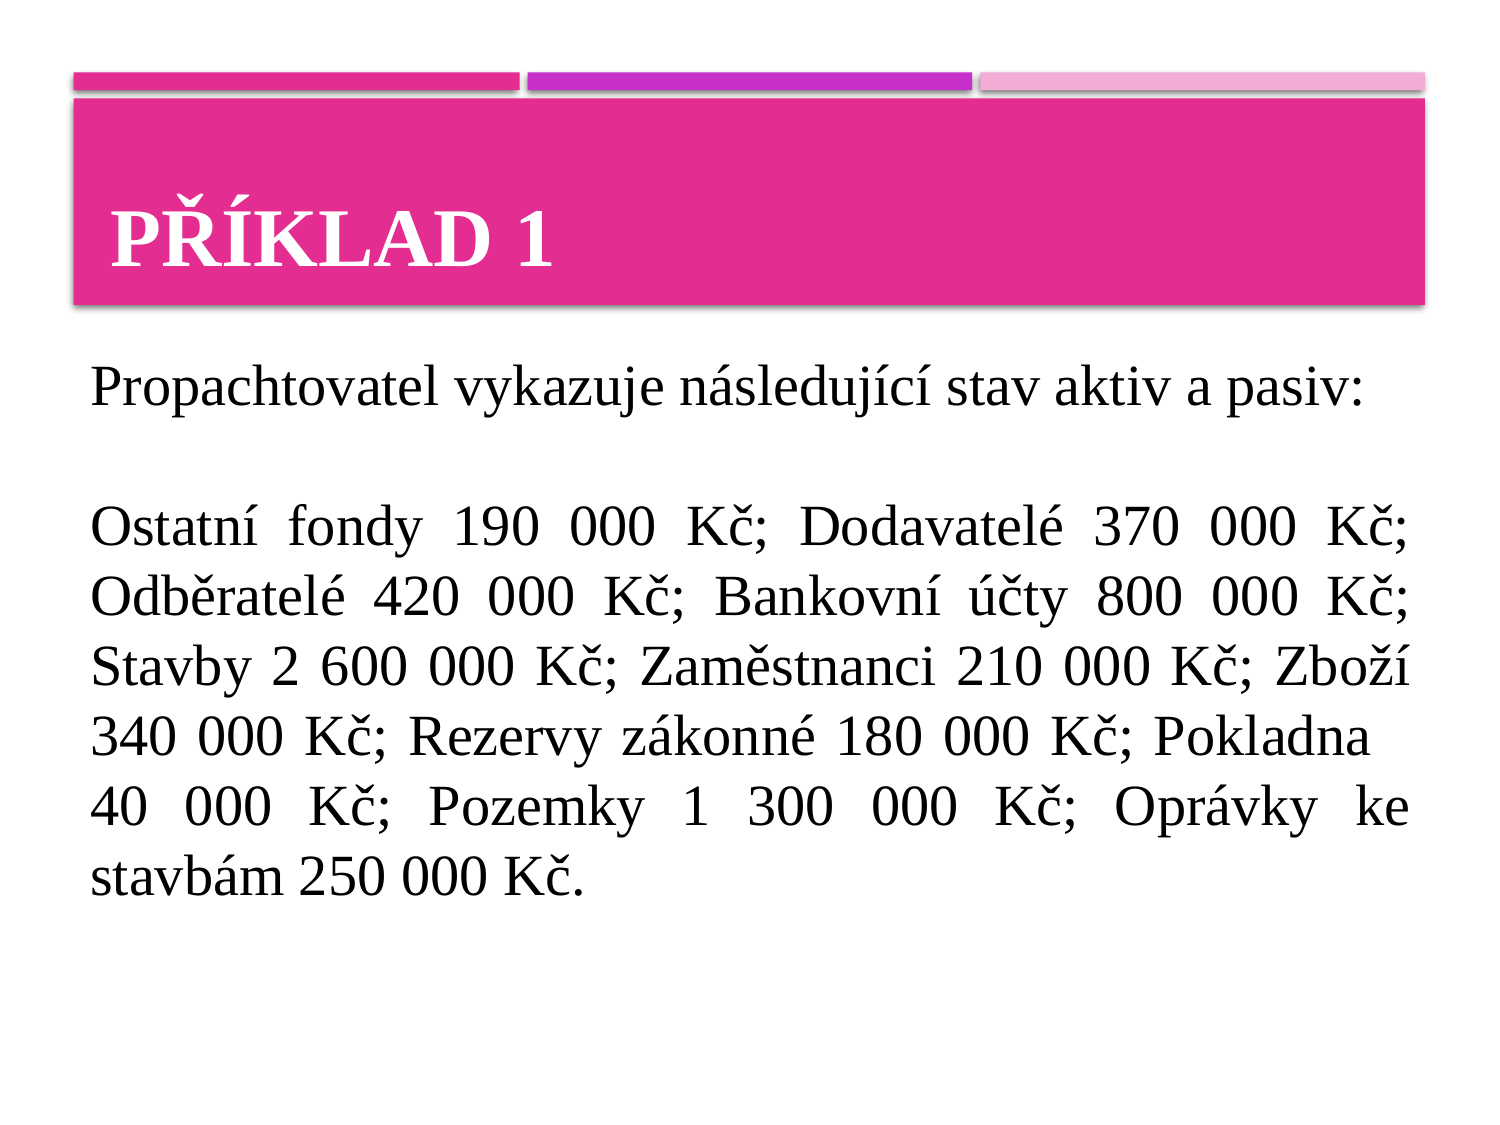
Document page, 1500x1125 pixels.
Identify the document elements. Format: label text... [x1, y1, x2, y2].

text_box Propachtovatel vykazuje následující stav aktiv a pasiv: Ostatní fondy 190 000 Kč; Dodavatelé 370 000 Kč; Odběratelé 420 000 Kč; Bankovní účty 800 000 Kč; Stavby 2 600 000 Kč; Zaměstnanci 210 000 Kč; Zboží 340 000 Kč; Rezervy zákonné 180 000 Kč; Pokladna 40 000 Kč; Pozemky 1 300 000 Kč; Oprávky ke stavbám 250 000 Kč. [75, 339, 1426, 915]
title Příklad 1 [95, 112, 1406, 291]
